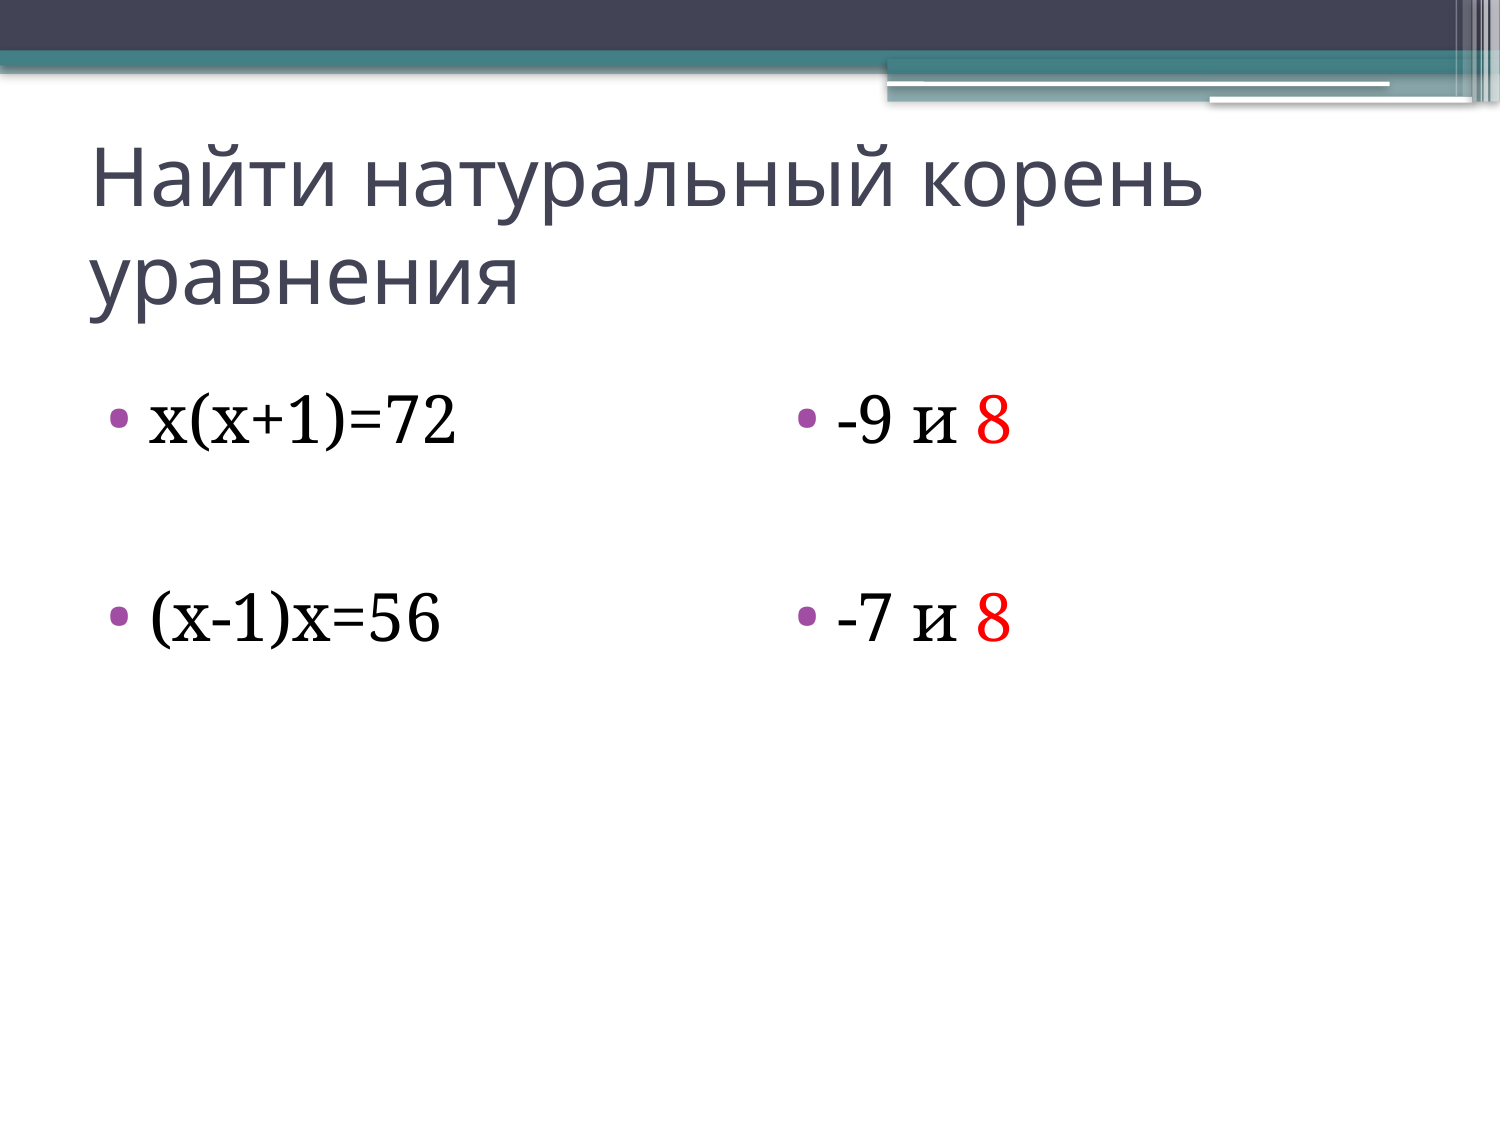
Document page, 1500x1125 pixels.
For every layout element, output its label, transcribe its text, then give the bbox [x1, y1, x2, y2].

list -9 и 8 -7 и 8 [762, 368, 1425, 1112]
list х(х+1)=72 (х-1)х=56 [75, 368, 738, 1112]
title Найти натуральный корень уравнения [75, 117, 1425, 329]
